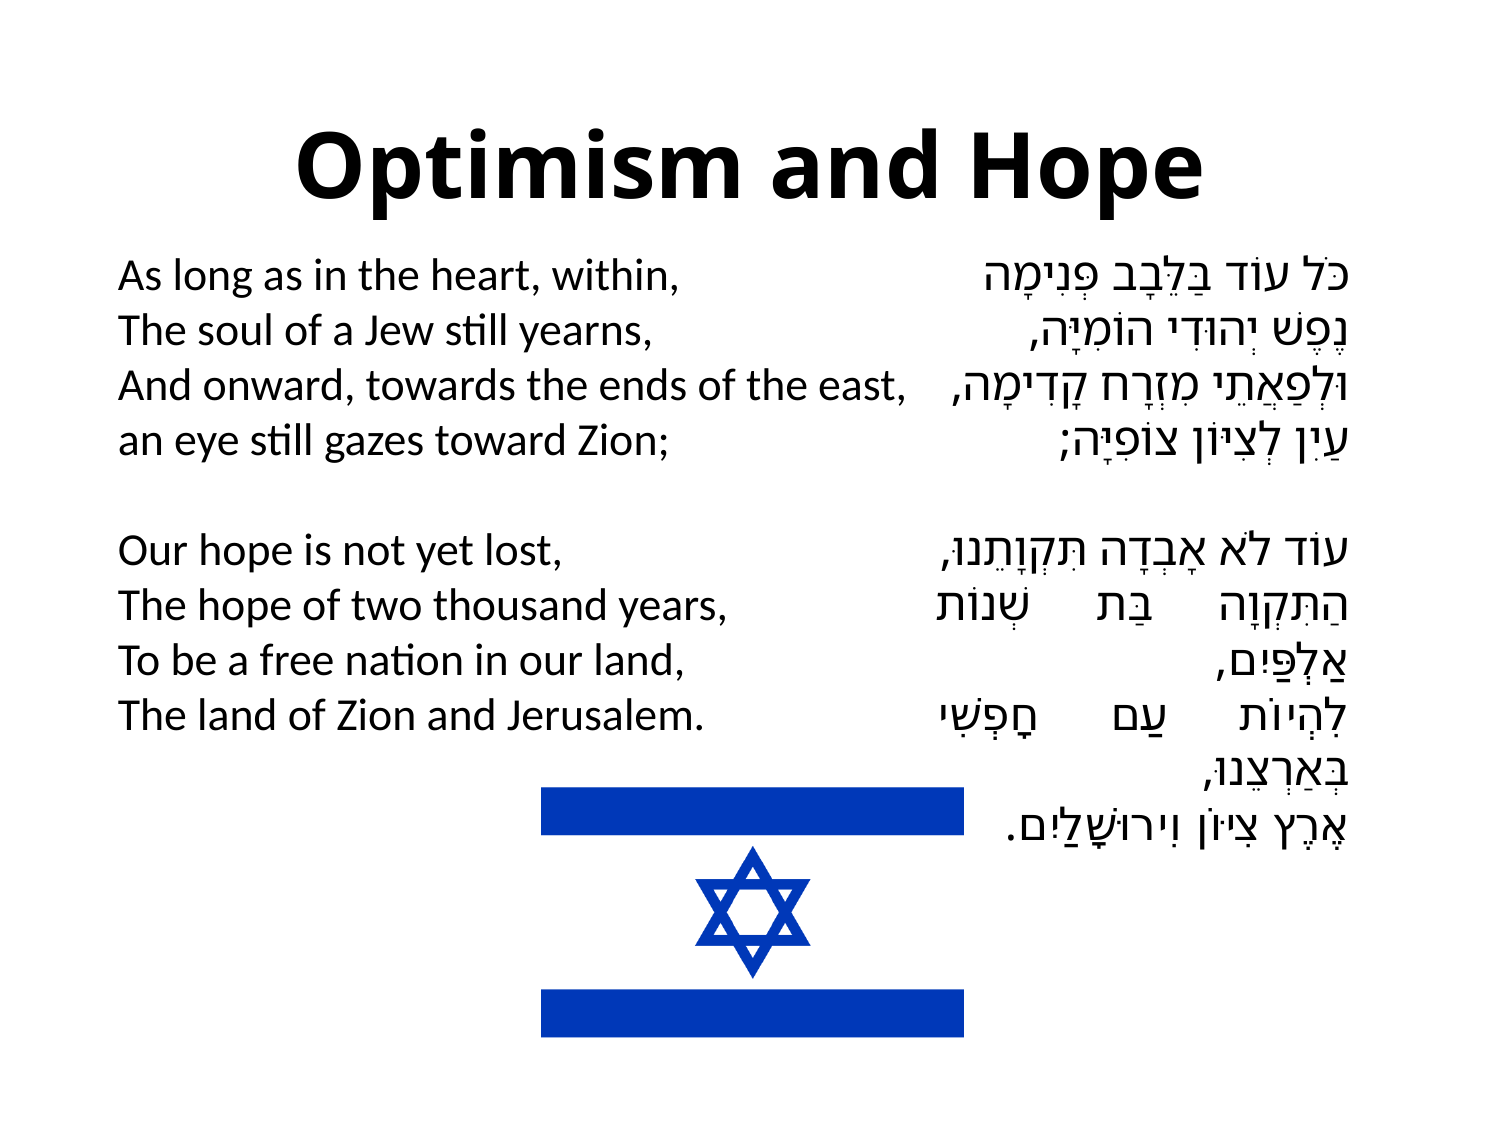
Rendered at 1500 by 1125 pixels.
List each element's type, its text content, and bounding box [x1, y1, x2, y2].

text_box כֹּל עוֹד בַּלֵּבָב פְּנִימָה נֶפֶשׁ יְהוּדִי הוֹמִיָּה, וּלְפַאֲתֵי מִזְרָח קָדִימָה, עַיִן לְצִיּוֹן צוֹפִיָּה; עוֹד לֹא אָבְדָה תִּקְוָתֵנוּ, הַתִּקְוָה בַּת שְׁנוֹת אַלְפַּיִם, לִהְיוֹת עַם חָפְשִׁי בְּאַרְצֵנוּ, אֶרֶץ צִיּוֹן וִירוּשָׁלַיִם. [920, 237, 1365, 857]
picture [541, 758, 964, 1066]
text_box As long as in the heart, within, The soul of a Jew still yearns, And onward, towards the ends of the east, an eye still gazes toward Zion; Our hope is not yet lost, The hope of two thousand years, To be a free nation in our land, The land of Zion and Jerusalem. [103, 237, 980, 747]
title Optimism and Hope [103, 59, 1397, 278]
